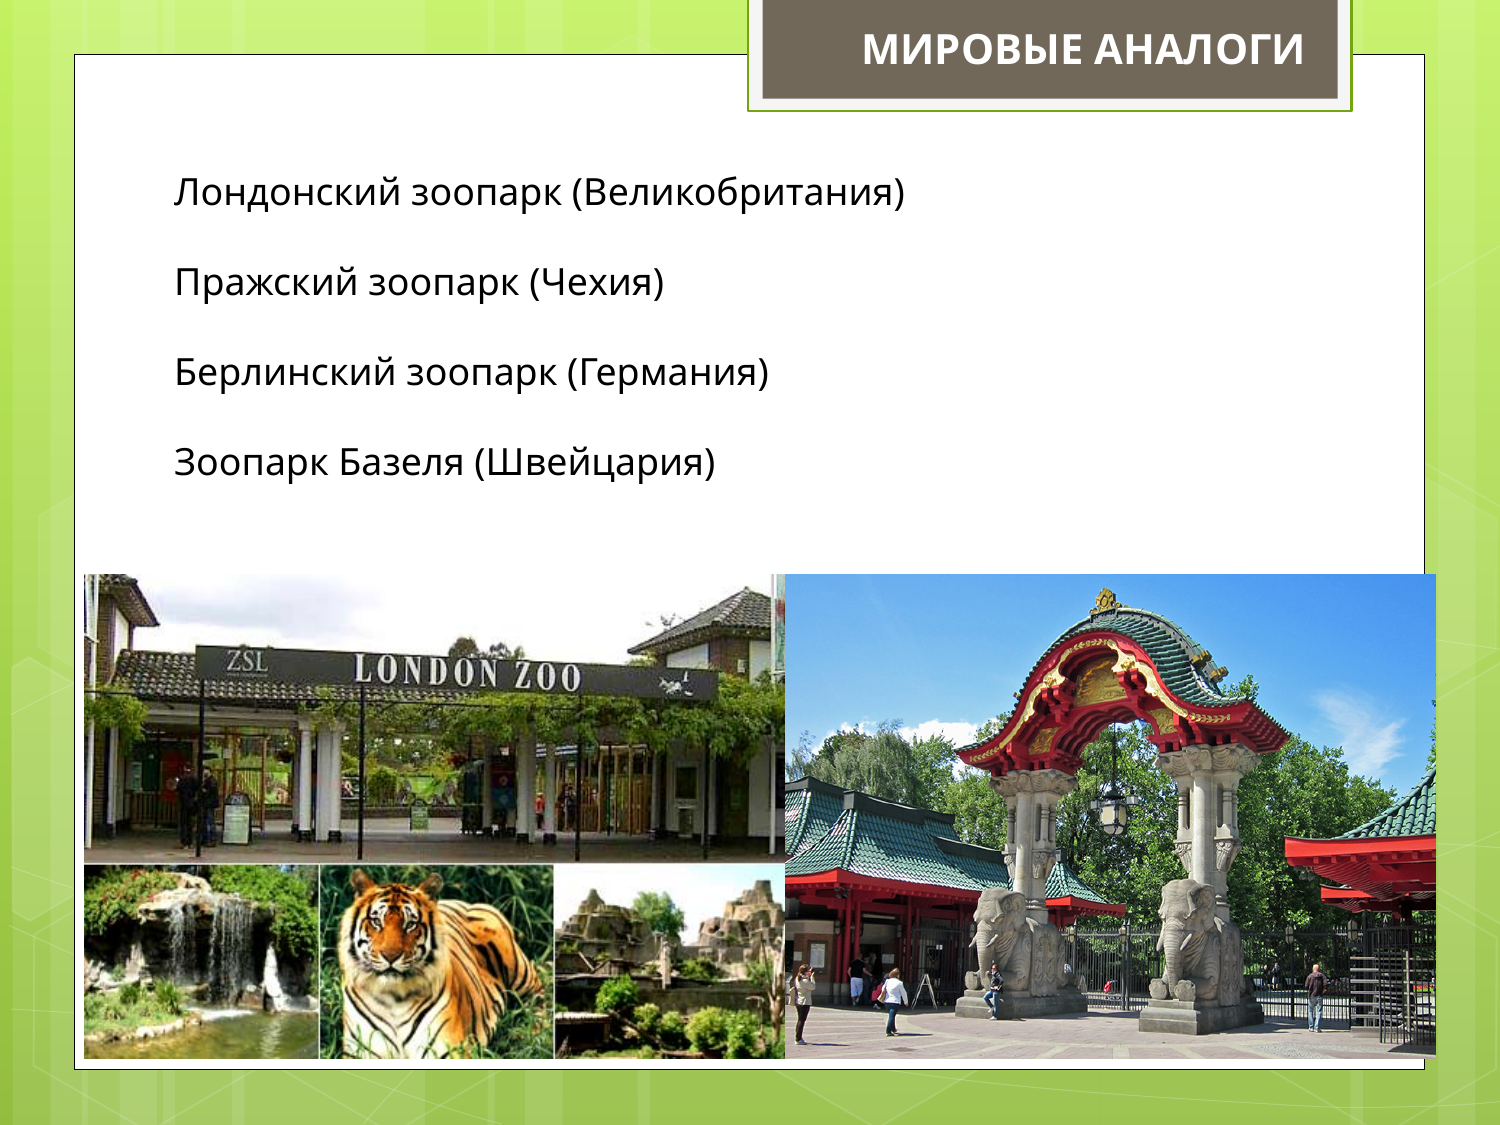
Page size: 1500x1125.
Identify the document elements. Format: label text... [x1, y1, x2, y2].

text_box МИРОВЫЕ АНАЛОГИ [846, 0, 1412, 81]
text_box Лондонский зоопарк (Великобритания) Пражский зоопарк (Чехия) Берлинский зоопарк (Германия) Зоопарк Базеля (Швейцария) [159, 160, 1055, 491]
picture [83, 573, 1436, 1059]
